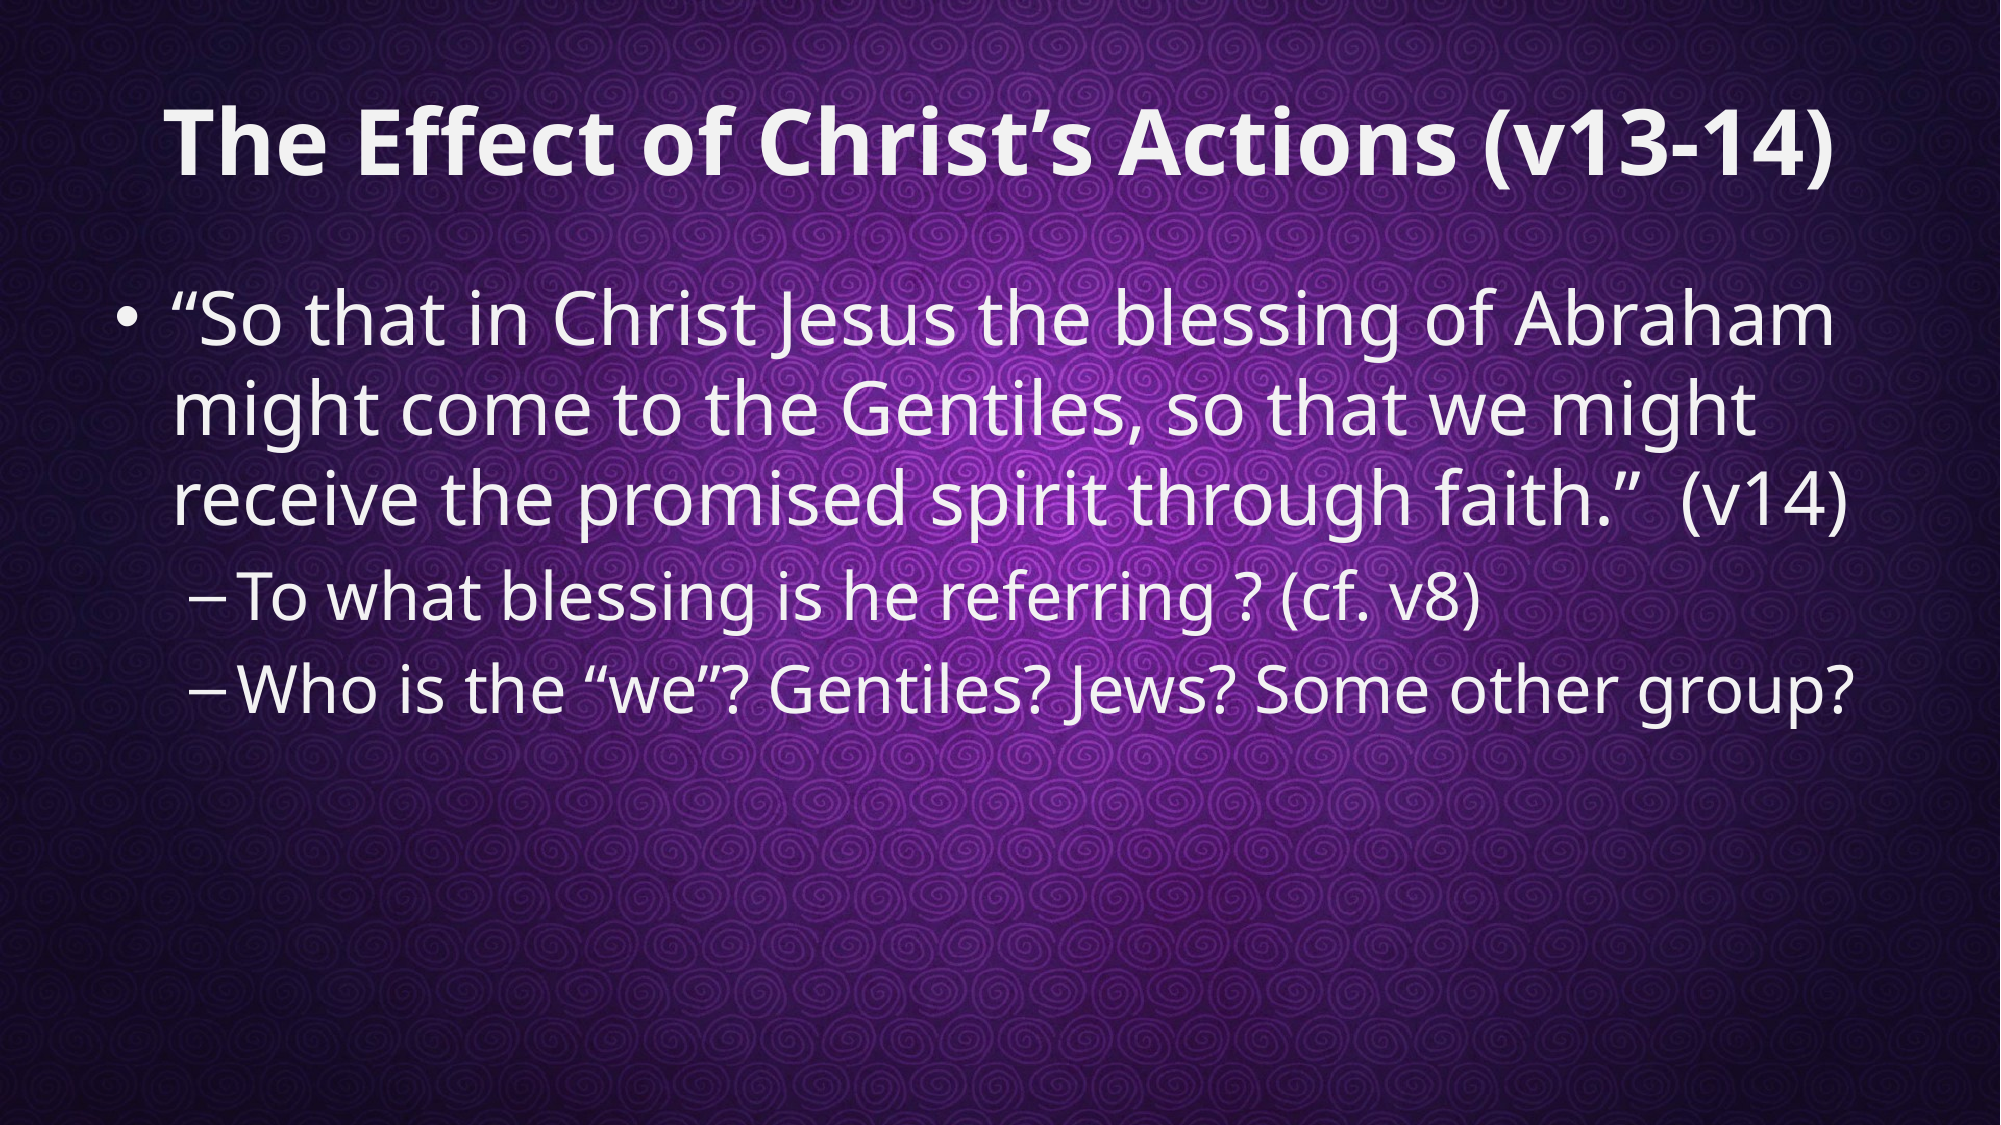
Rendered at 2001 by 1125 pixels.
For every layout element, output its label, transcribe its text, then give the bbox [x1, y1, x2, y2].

list “So that in Christ Jesus the blessing of Abraham might come to the Gentiles, so that we might receive the promised spirit through faith.” (v14) To what blessing is he referring ? (cf. v8) Who is the “we”? Gentiles? Jews? Some other group? [99, 262, 1900, 1005]
picture [0, 0, 2000, 1125]
title The Effect of Christ’s Actions (v13-14) [99, 45, 1900, 233]
